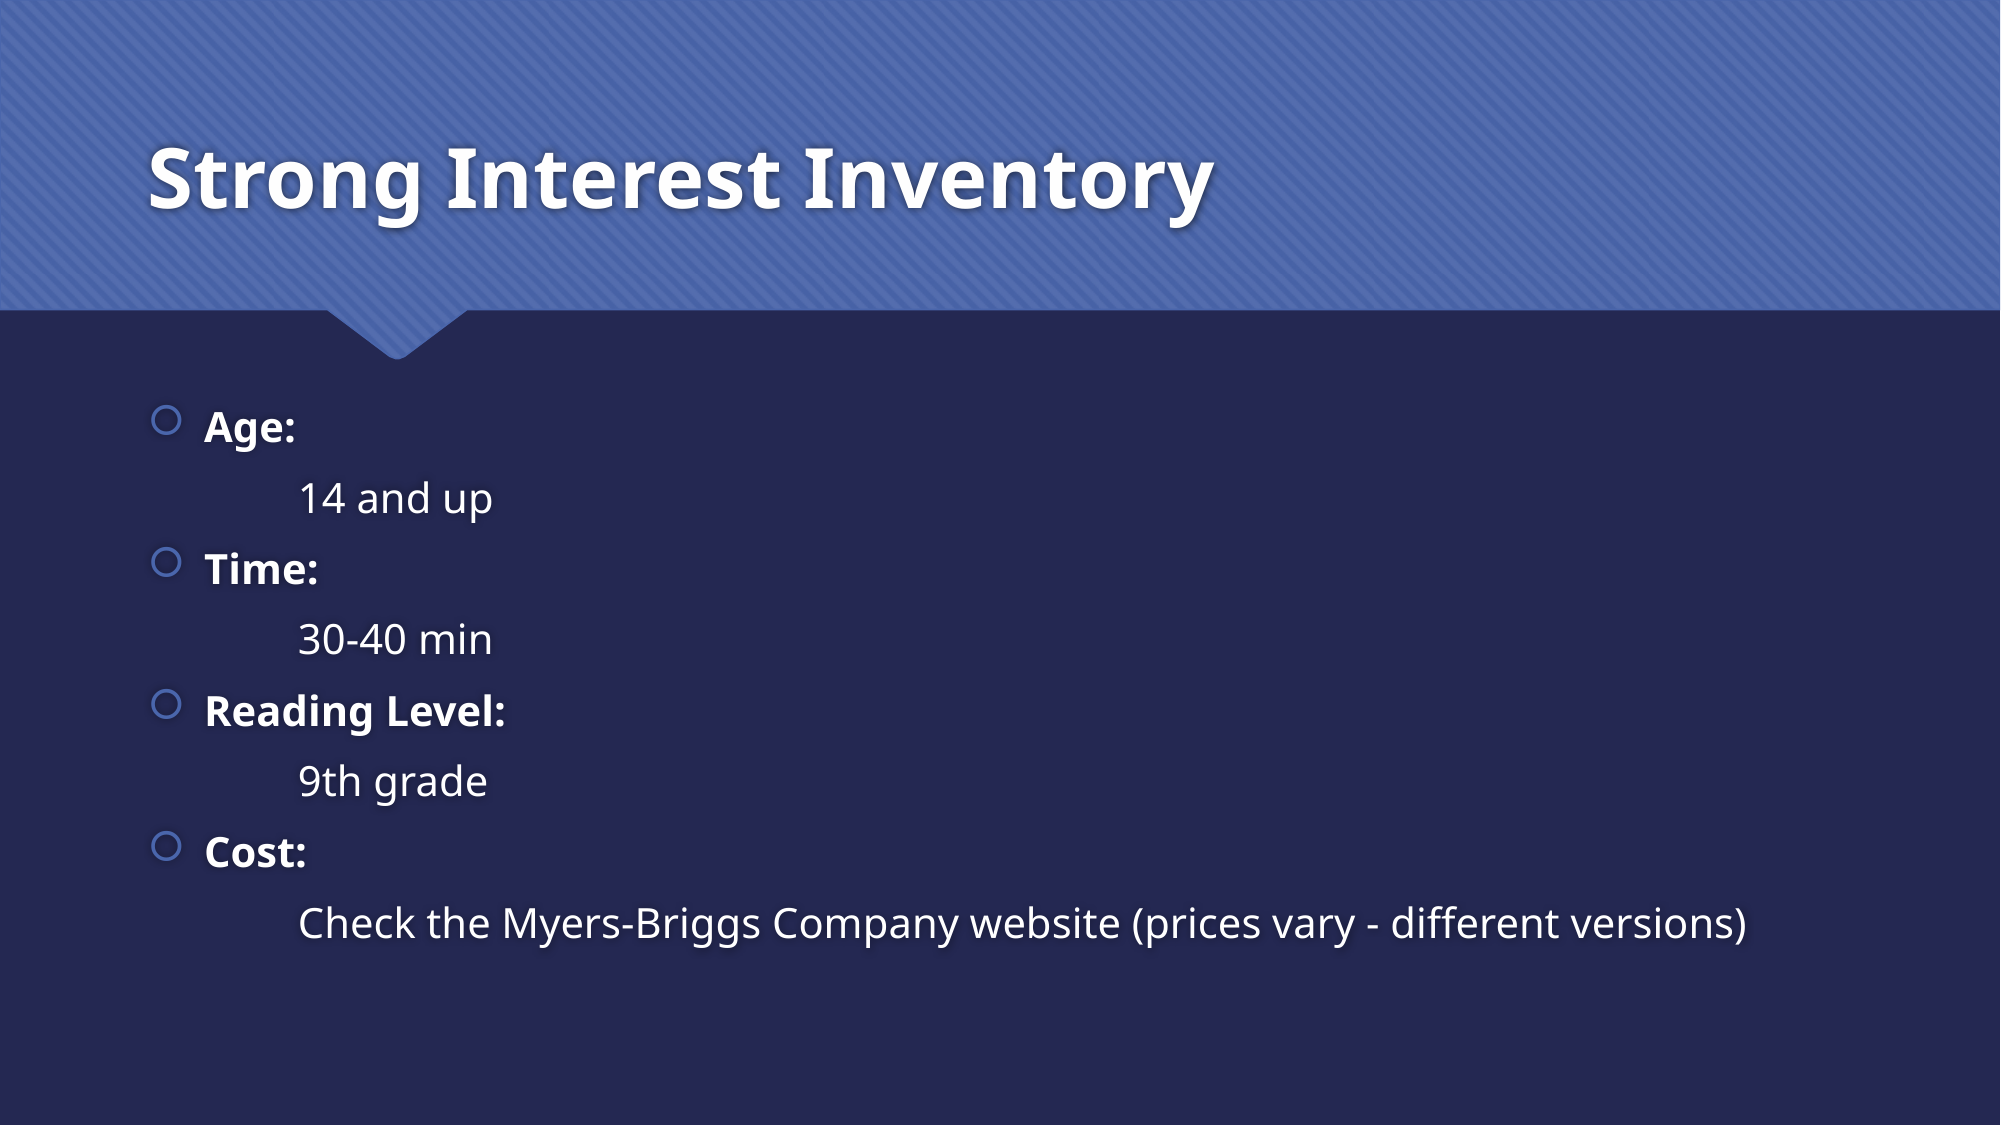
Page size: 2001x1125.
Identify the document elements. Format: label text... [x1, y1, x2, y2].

list Age: 14 and up Time: 30-40 min Reading Level: 9th grade Cost: Check the Myers-Briggs Company website (prices vary - different versions) [132, 375, 1865, 972]
title Strong Interest Inventory [132, 73, 1868, 233]
